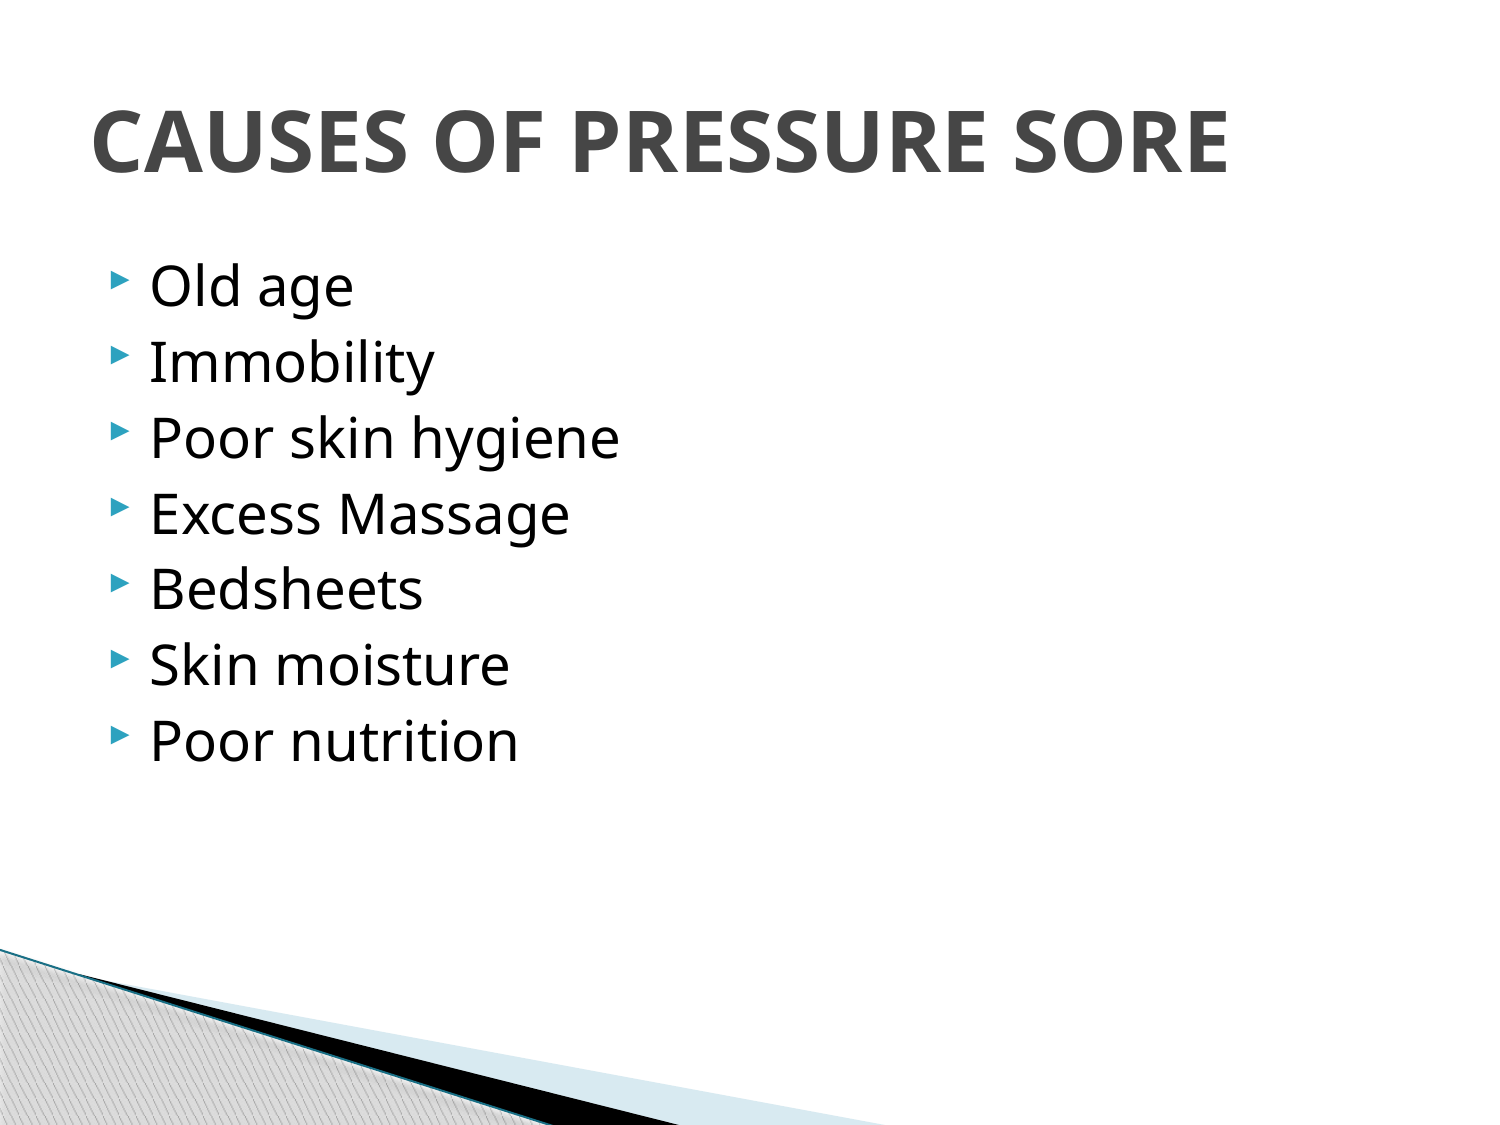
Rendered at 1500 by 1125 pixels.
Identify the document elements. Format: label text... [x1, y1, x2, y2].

title CAUSES OF PRESSURE SORE [75, 45, 1425, 233]
list Old age Immobility Poor skin hygiene Excess Massage Bedsheets Skin moisture Poor nutrition [75, 243, 1425, 986]
